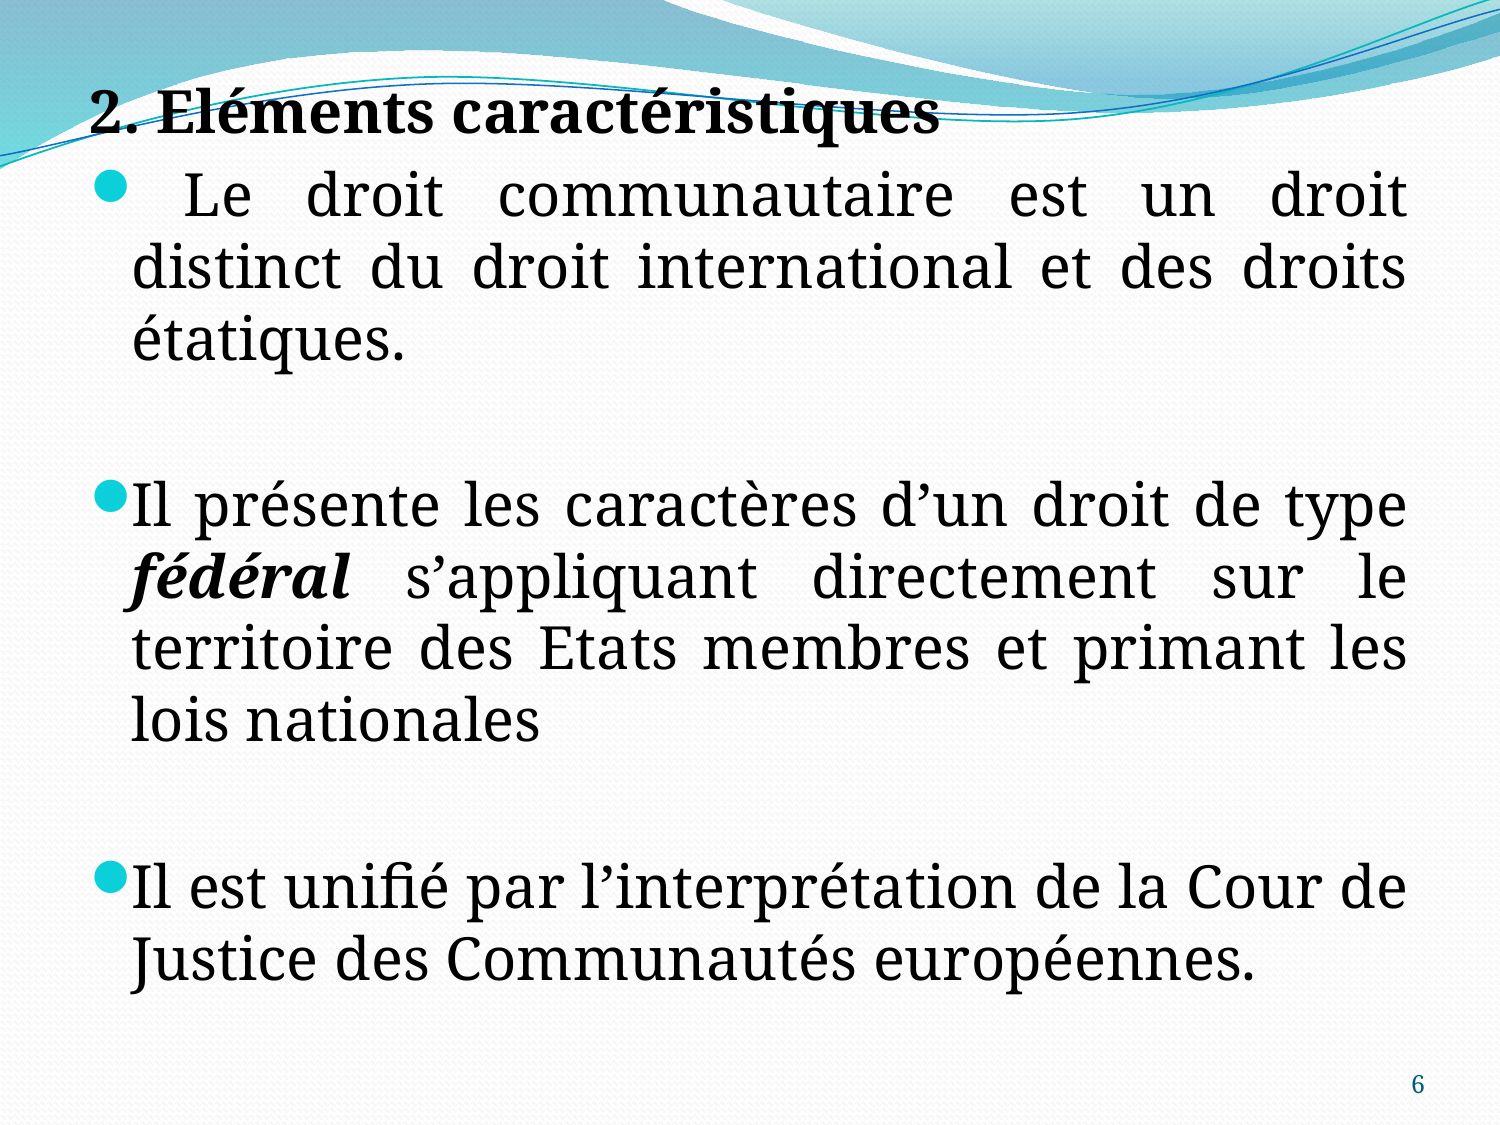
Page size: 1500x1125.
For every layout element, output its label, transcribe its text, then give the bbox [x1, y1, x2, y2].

list 2. Eléments caractéristiques Le droit communautaire est un droit distinct du droit international et des droits étatiques. Il présente les caractères d’un droit de type fédéral s’appliquant directement sur le territoire des Etats membres et primant les lois nationales Il est unifié par l’interprétation de la Cour de Justice des Communautés européennes. [75, 66, 1425, 1038]
slide_number 6 [1299, 1042, 1425, 1103]
